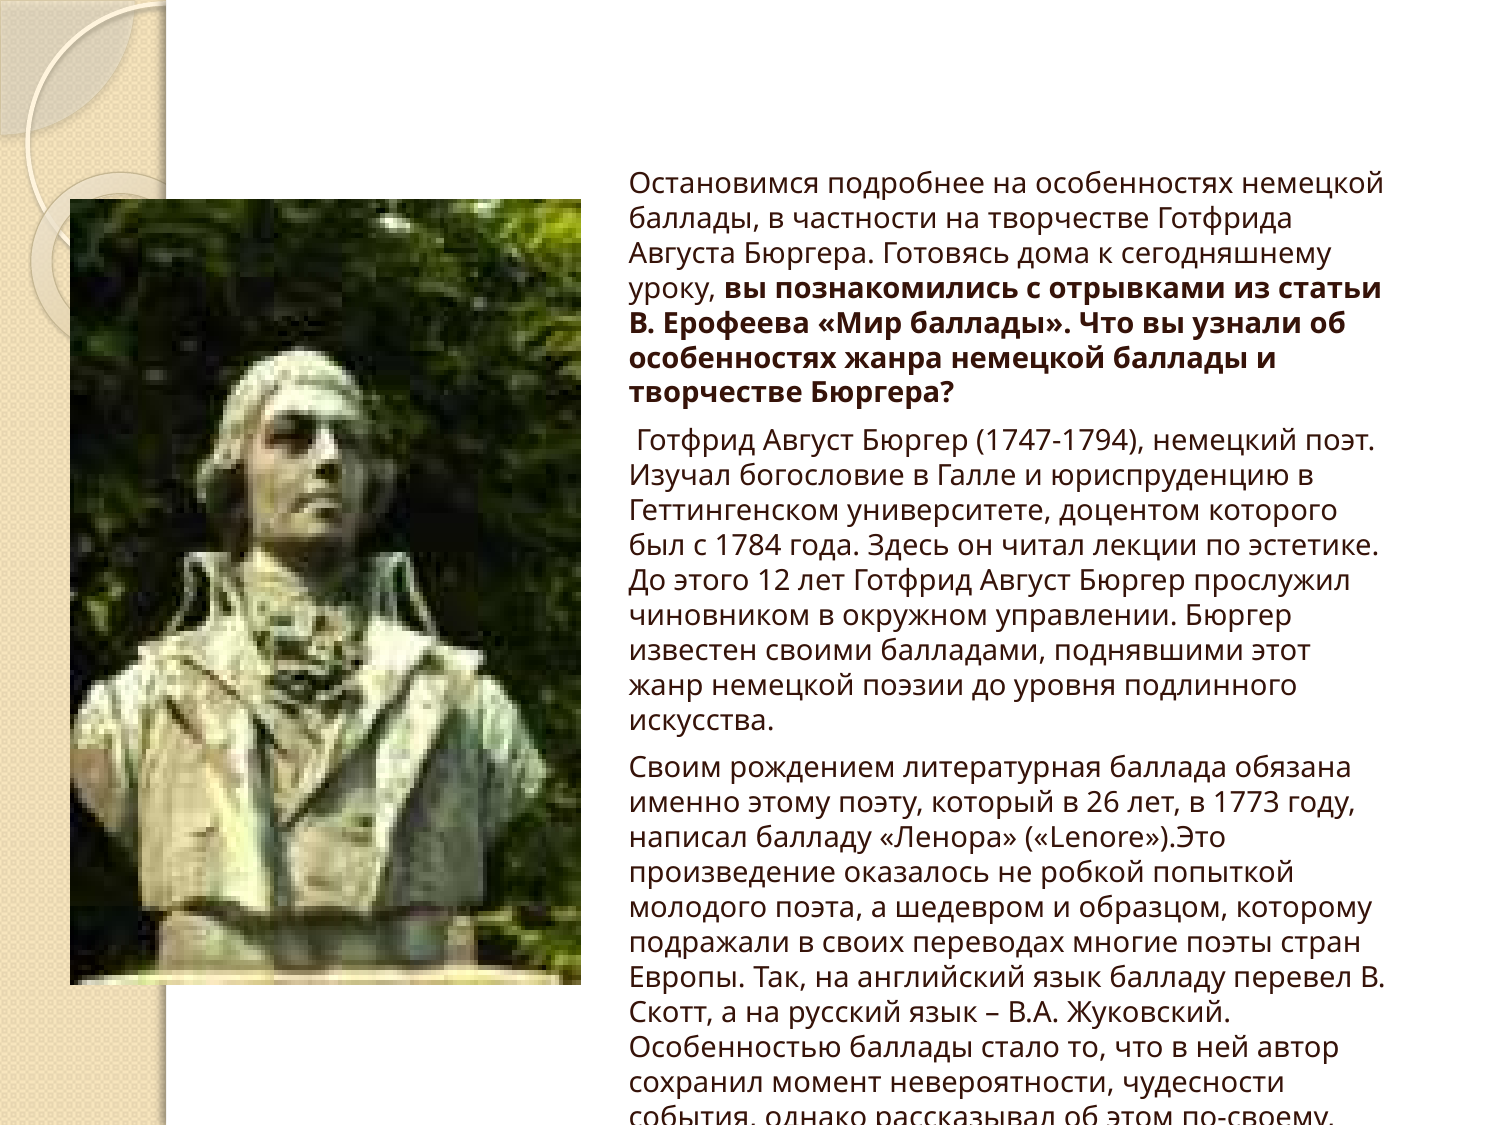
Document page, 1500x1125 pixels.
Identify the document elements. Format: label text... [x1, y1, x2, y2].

subtitle Остановимся подробнее на особенностях немецкой баллады, в частности на творчестве Готфрида Августа Бюргера. Готовясь дома к сегодняшнему уроку, вы познакомились с отрывками из статьи В. Ерофеева «Мир баллады». Что вы узнали об особенностях жанра немецкой баллады и творчестве Бюргера? Готфрид Август Бюргер (1747-1794), немецкий поэт. Изучал богословие в Галле и юриспруденцию в Геттингенском университете, доцентом которого был с 1784 года. Здесь он читал лекции по эстетике. До этого 12 лет Готфрид Август Бюргер прослужил чиновником в окружном управлении. Бюргер известен своими балладами, поднявшими этот жанр немецкой поэзии до уровня подлинного искусства. Своим рождением литературная баллада обязана именно этому поэту, который в 26 лет, в 1773 году, написал балладу «Ленора» («Lenore»).Это произведение оказалось не робкой попыткой молодого поэта, а шедевром и образцом, которому подражали в своих переводах многие поэты стран Европы. Так, на английский язык балладу перевел В. Скотт, а на русский язык – В.А. Жуковский. Особенностью баллады стало то, что в ней автор сохранил момент невероятности, чудесности события, однако рассказывал об этом по-своему, что позволило усилить элемент творческой свободы поэта. [609, 164, 1407, 1032]
title [112, 0, 1388, 258]
picture [70, 198, 581, 985]
